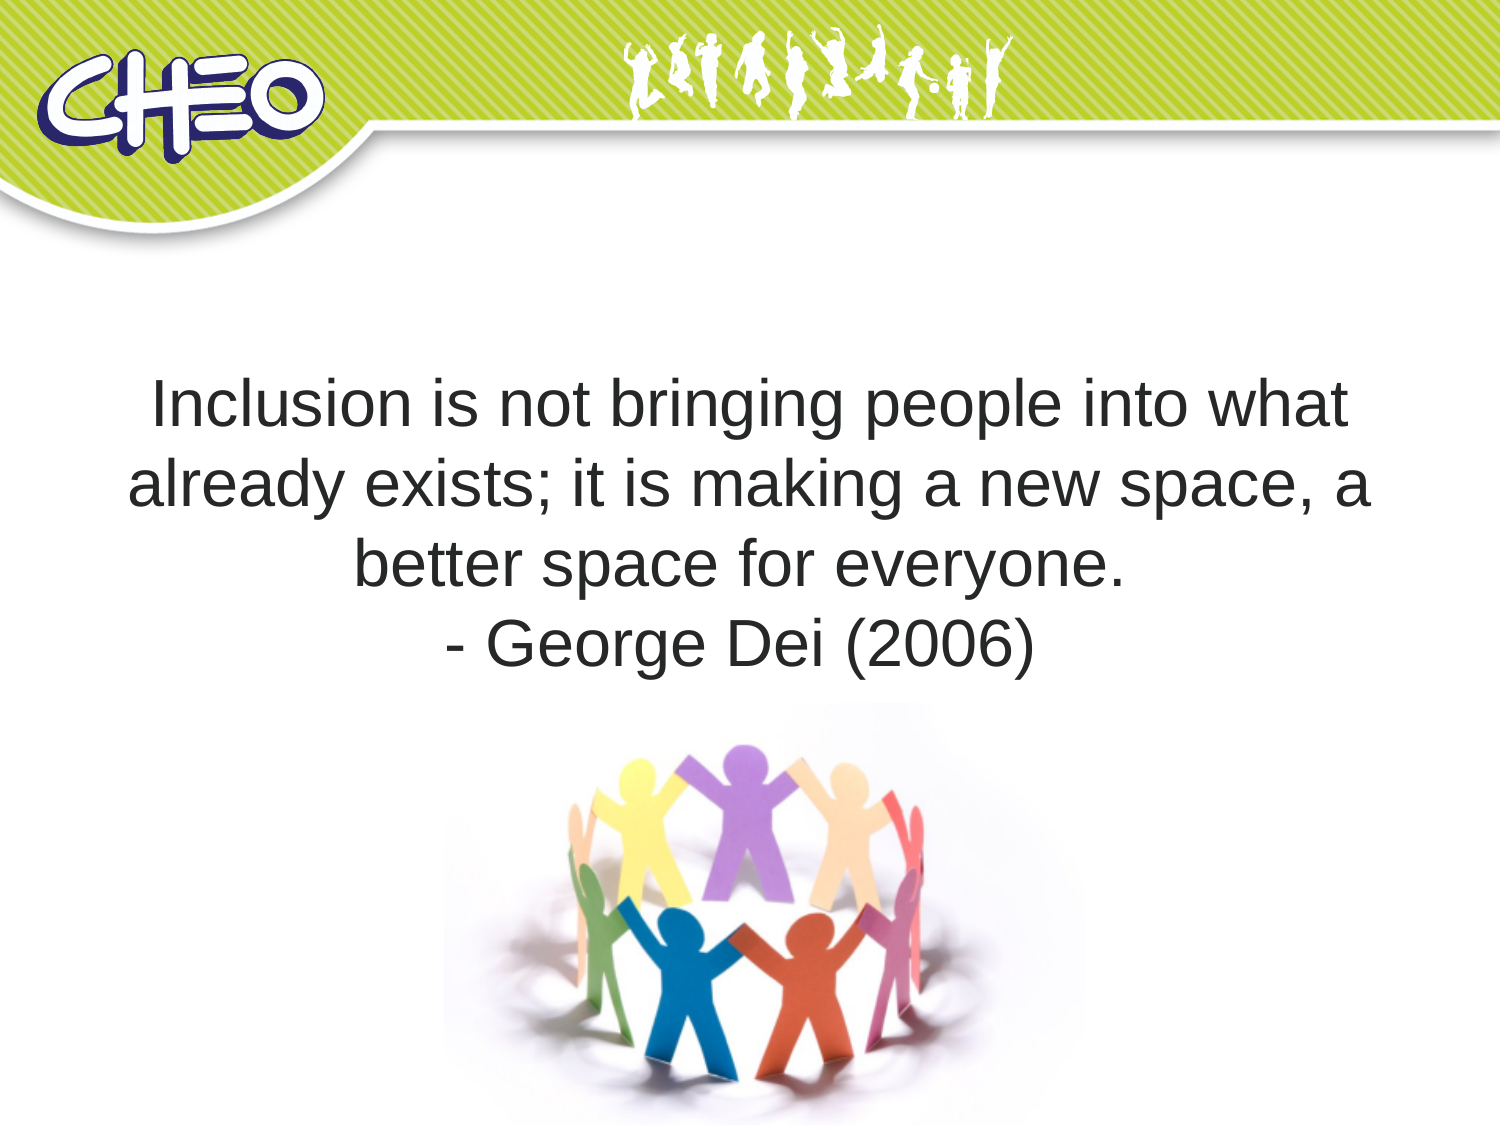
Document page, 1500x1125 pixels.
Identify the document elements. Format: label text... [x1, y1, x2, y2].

picture [0, 0, 1500, 272]
title Inclusion is not bringing people into what already exists; it is making a new space, a better space for everyone. - George Dei (2006) [75, 426, 1425, 614]
picture [444, 702, 1085, 1125]
